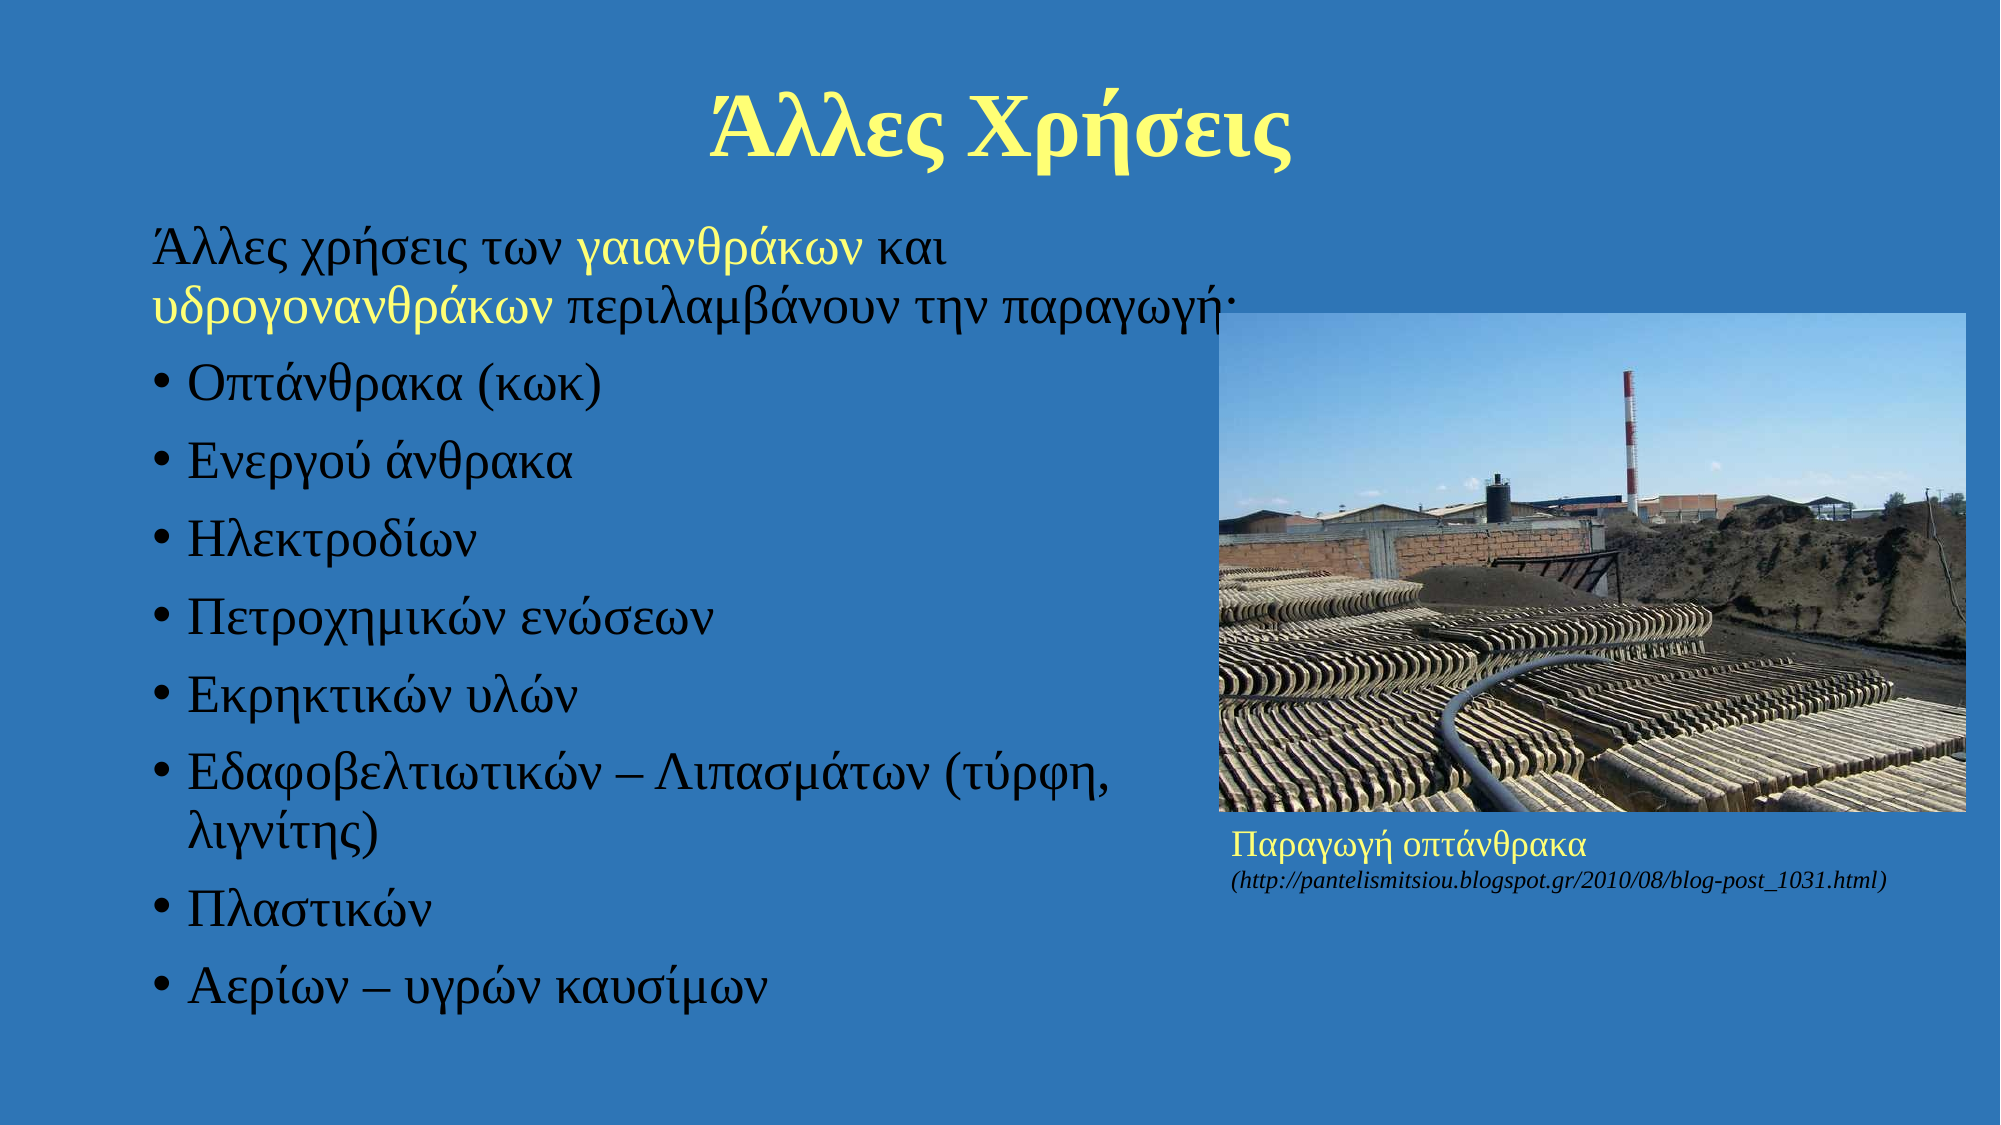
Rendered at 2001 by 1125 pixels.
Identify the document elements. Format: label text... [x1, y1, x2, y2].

title Άλλες Χρήσεις [137, 43, 1863, 211]
picture [1219, 313, 1966, 812]
text_box Παραγωγή οπτάνθρακα (http://pantelismitsiou.blogspot.gr/2010/08/blog-post_1031.html) [1216, 811, 1944, 901]
list Άλλες χρήσεις των γαιανθράκων και υδρογονανθράκων περιλαμβάνουν την παραγωγή: Οπτάνθρακα (κωκ) Ενεργού άνθρακα Ηλεκτροδίων Πετροχημικών ενώσεων Εκρηκτικών υλών Εδαφοβελτιωτικών – Λιπασμάτων (τύρφη, λιγνίτης) Πλαστικών Αερίων – υγρών καυσίμων [137, 210, 1265, 1066]
